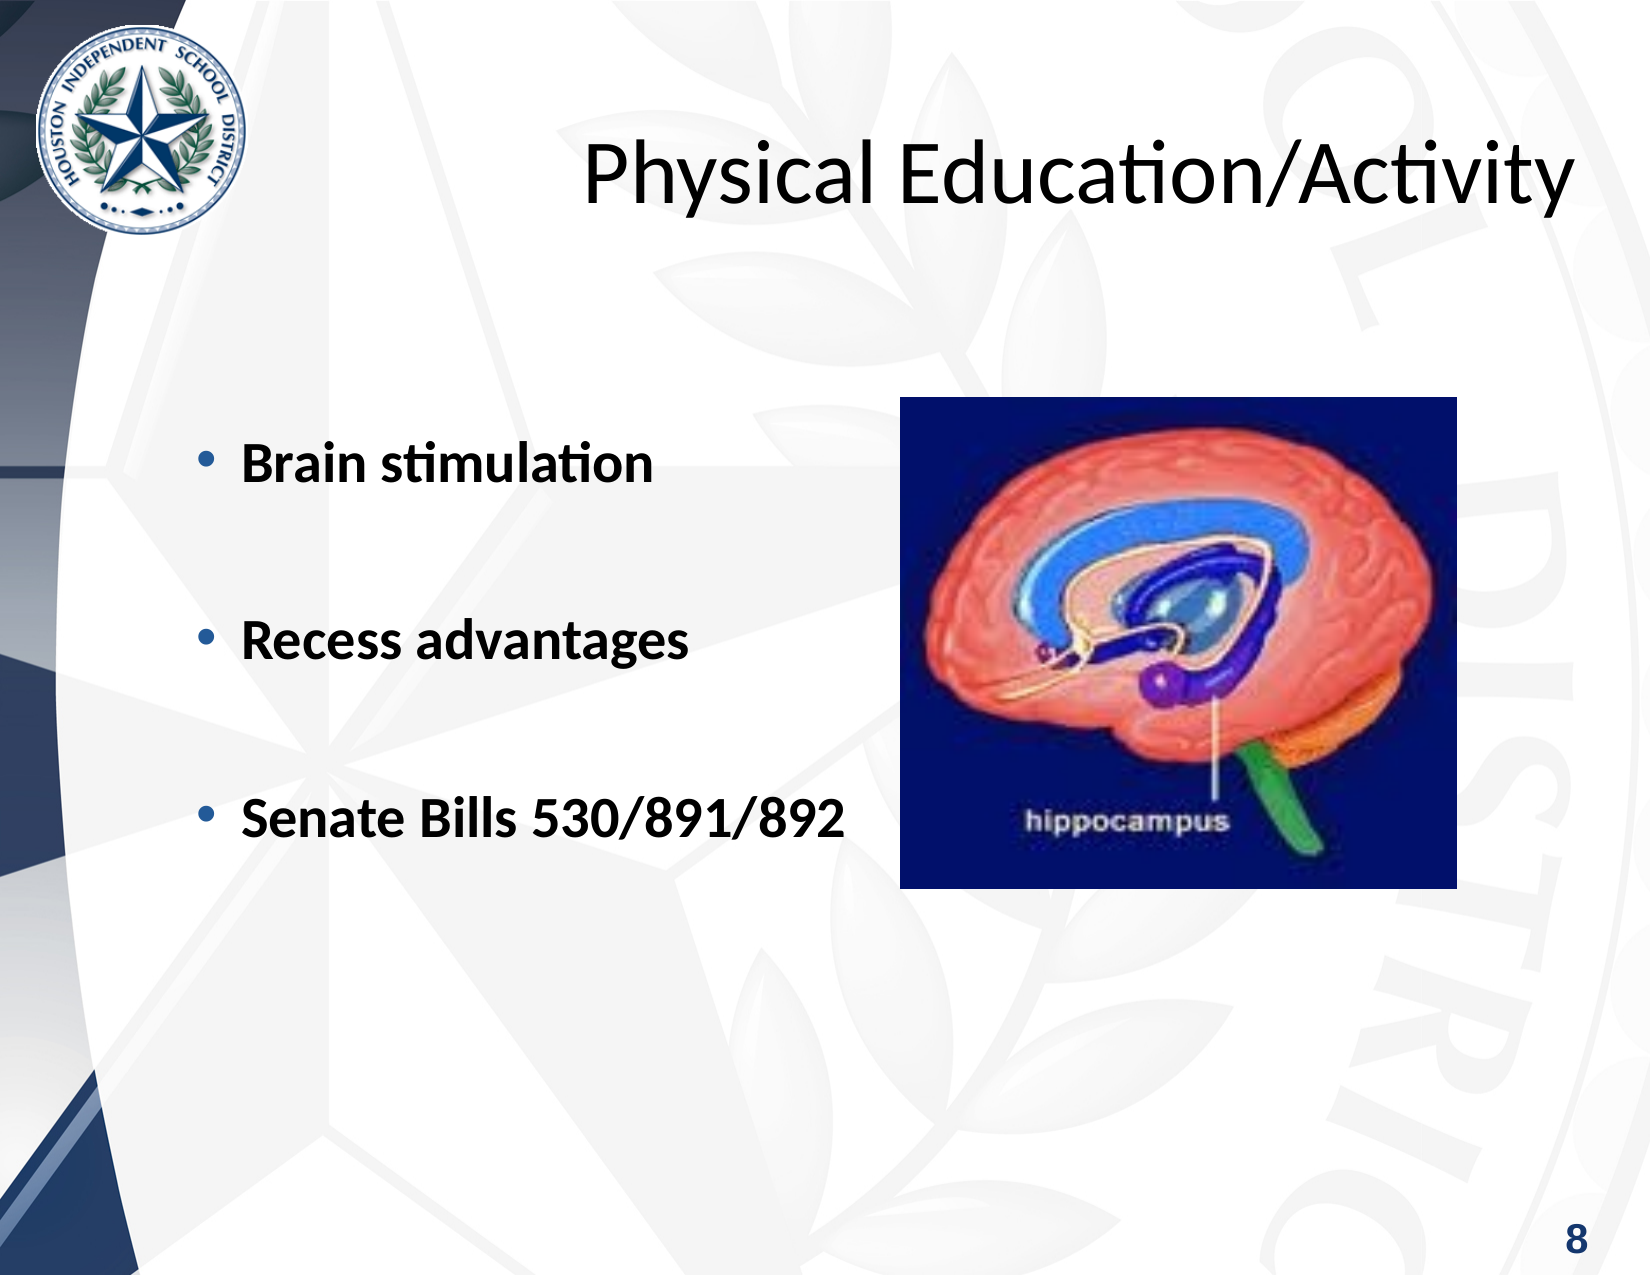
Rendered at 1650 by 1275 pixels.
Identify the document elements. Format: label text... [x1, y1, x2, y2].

picture [0, 0, 1650, 1275]
text_box Physical Education/Activity [237, 37, 1623, 357]
text_box Brain stimulation Recess advantages Senate Bills 530/891/892 [181, 276, 1598, 1171]
